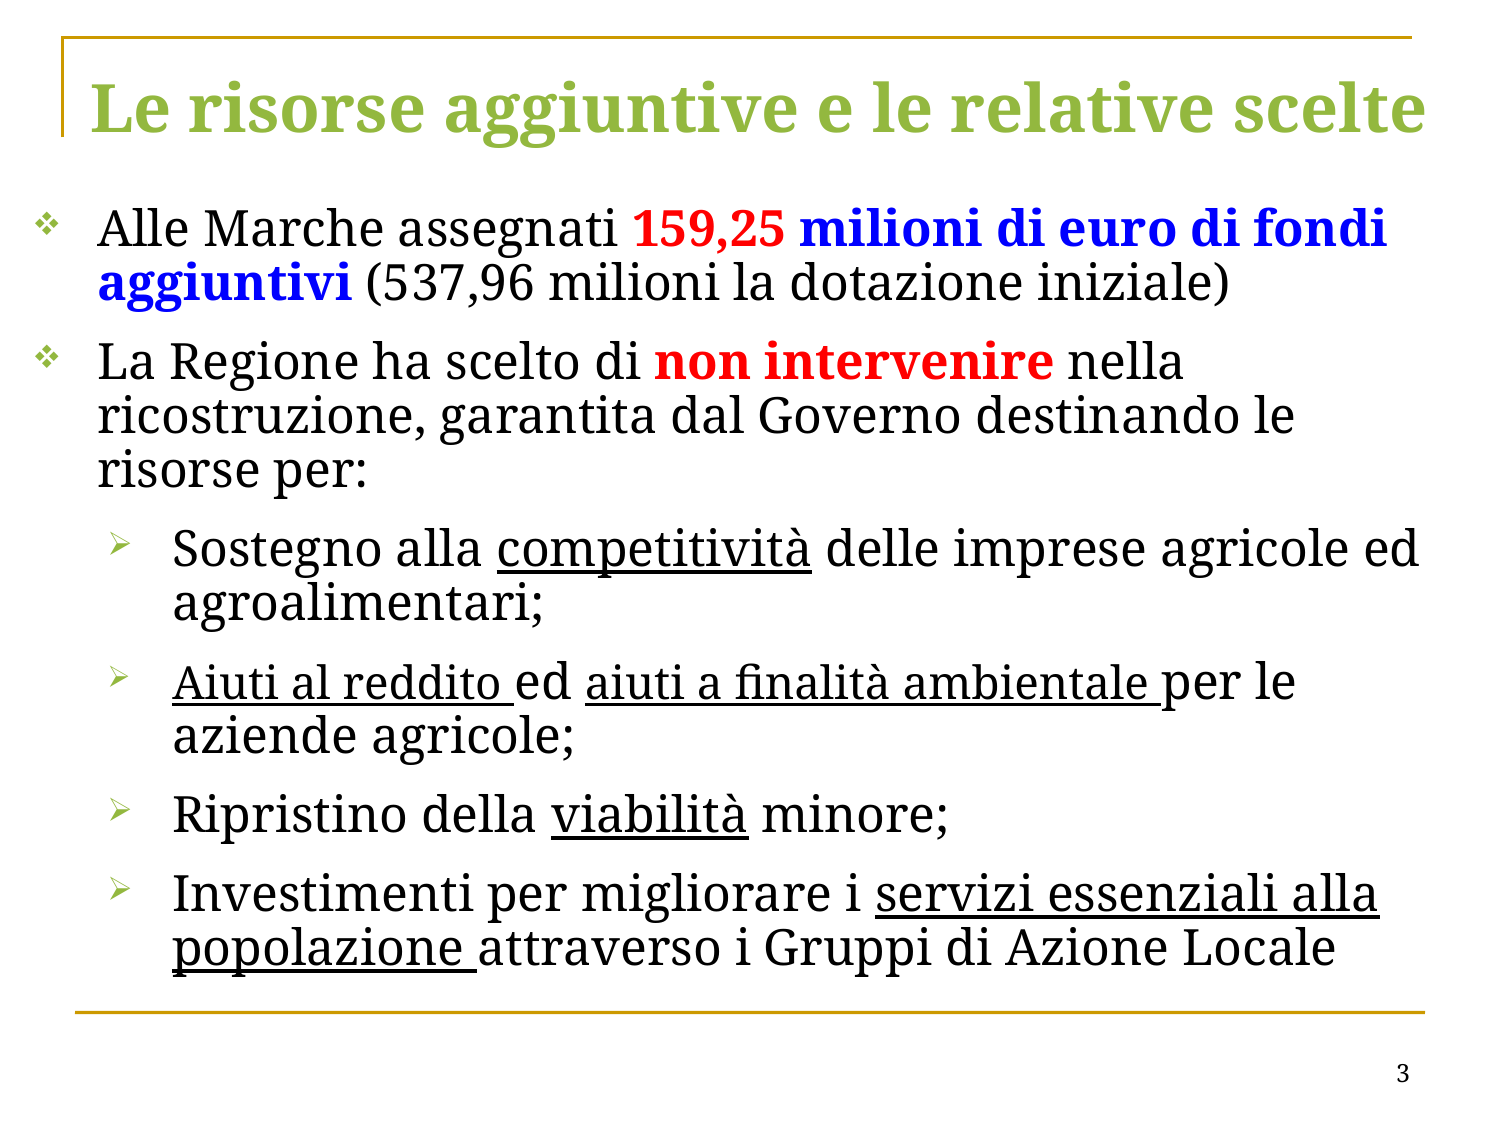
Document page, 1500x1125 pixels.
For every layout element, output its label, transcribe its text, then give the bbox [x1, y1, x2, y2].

title Le risorse aggiuntive e le relative scelte [75, 46, 1471, 164]
slide_number 3 [1074, 1023, 1426, 1100]
text_box Alle Marche assegnati 159,25 milioni di euro di fondi aggiuntivi (537,96 milioni la dotazione iniziale) La Regione ha scelto di non intervenire nella ricostruzione, garantita dal Governo destinando le risorse per: Sostegno alla competitività delle imprese agricole ed agroalimentari; Aiuti al reddito ed aiuti a finalità ambientale per le aziende agricole; Ripristino della viabilità minore; Investimenti per migliorare i servizi essenziali alla popolazione attraverso i Gruppi di Azione Locale [17, 196, 1483, 988]
